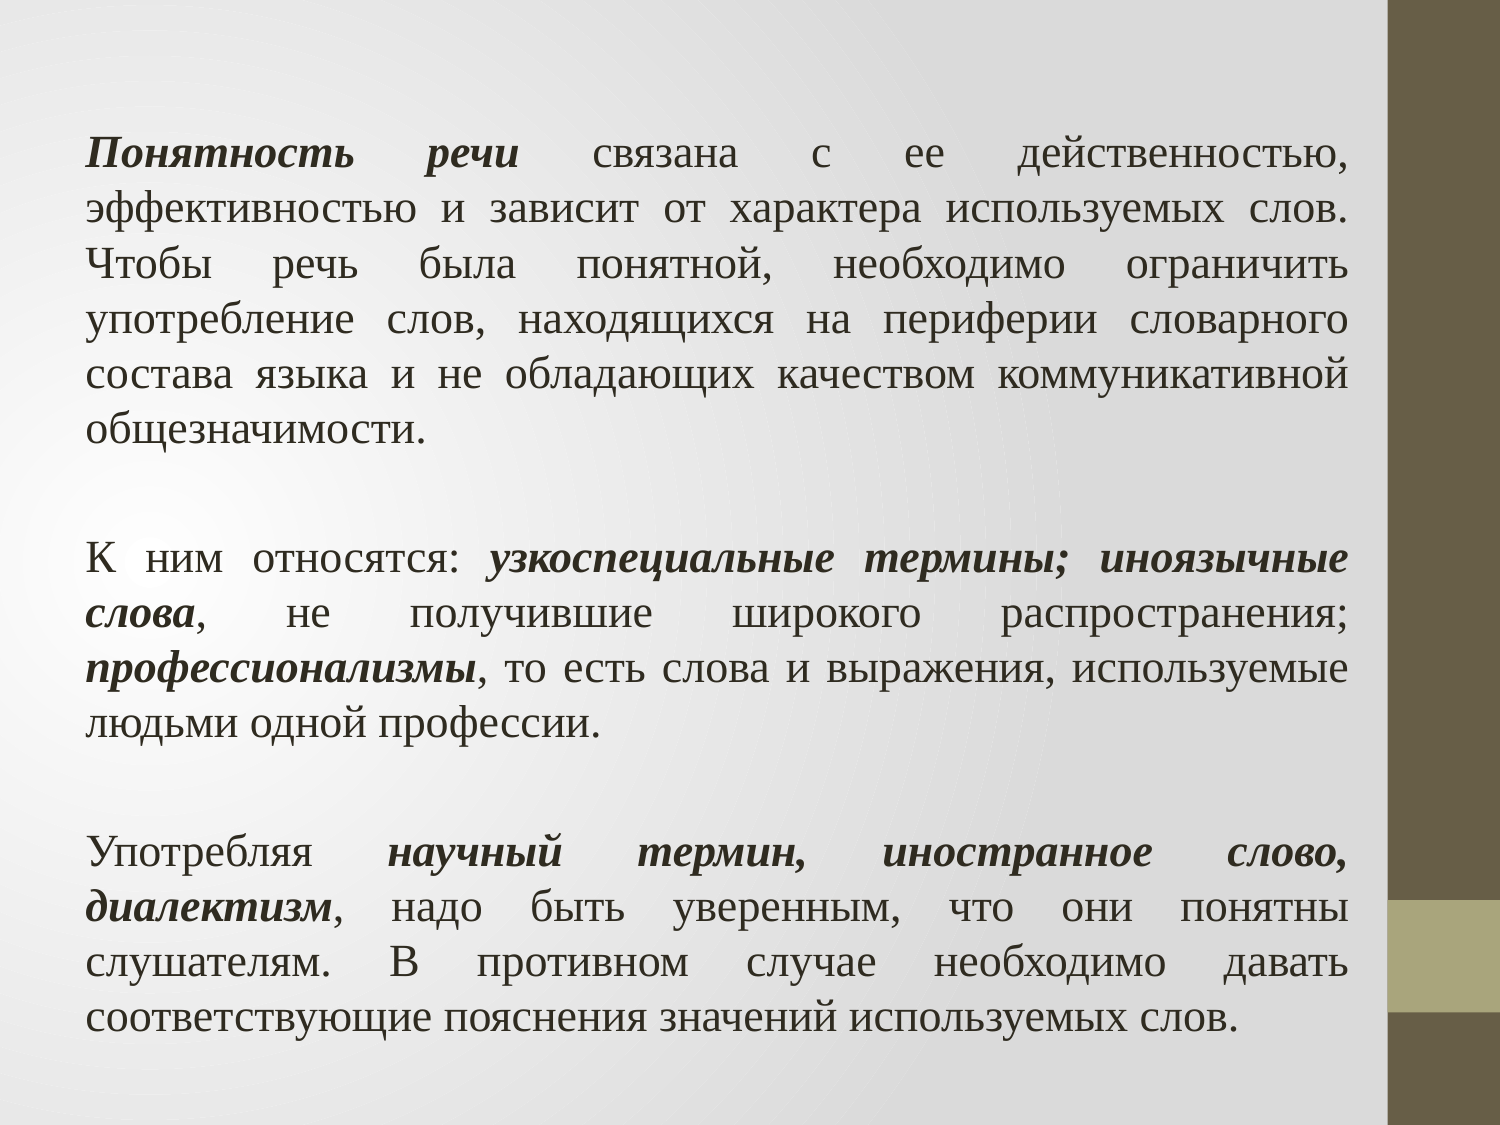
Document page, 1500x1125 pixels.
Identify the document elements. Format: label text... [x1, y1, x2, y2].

list Понятность речи связана с ее действенностью, эффективностью и зависит от характера используемых слов. Чтобы речь была понятной, необходимо ограничить употребление слов, находящихся на периферии словарного состава языка и не обладающих качеством коммуникативной общезначимости. К ним относятся: узкоспециальные термины; иноязычные слова, не получившие широкого распространения; профессионализмы, то есть слова и выражения, используемые людьми одной профессии. Употребляя научный термин, иностранное слово, диалектизм, надо быть уверенным, что они понятны слушателям. В противном случае необходимо давать соответствующие пояснения значений используемых слов. [53, 54, 1365, 1059]
